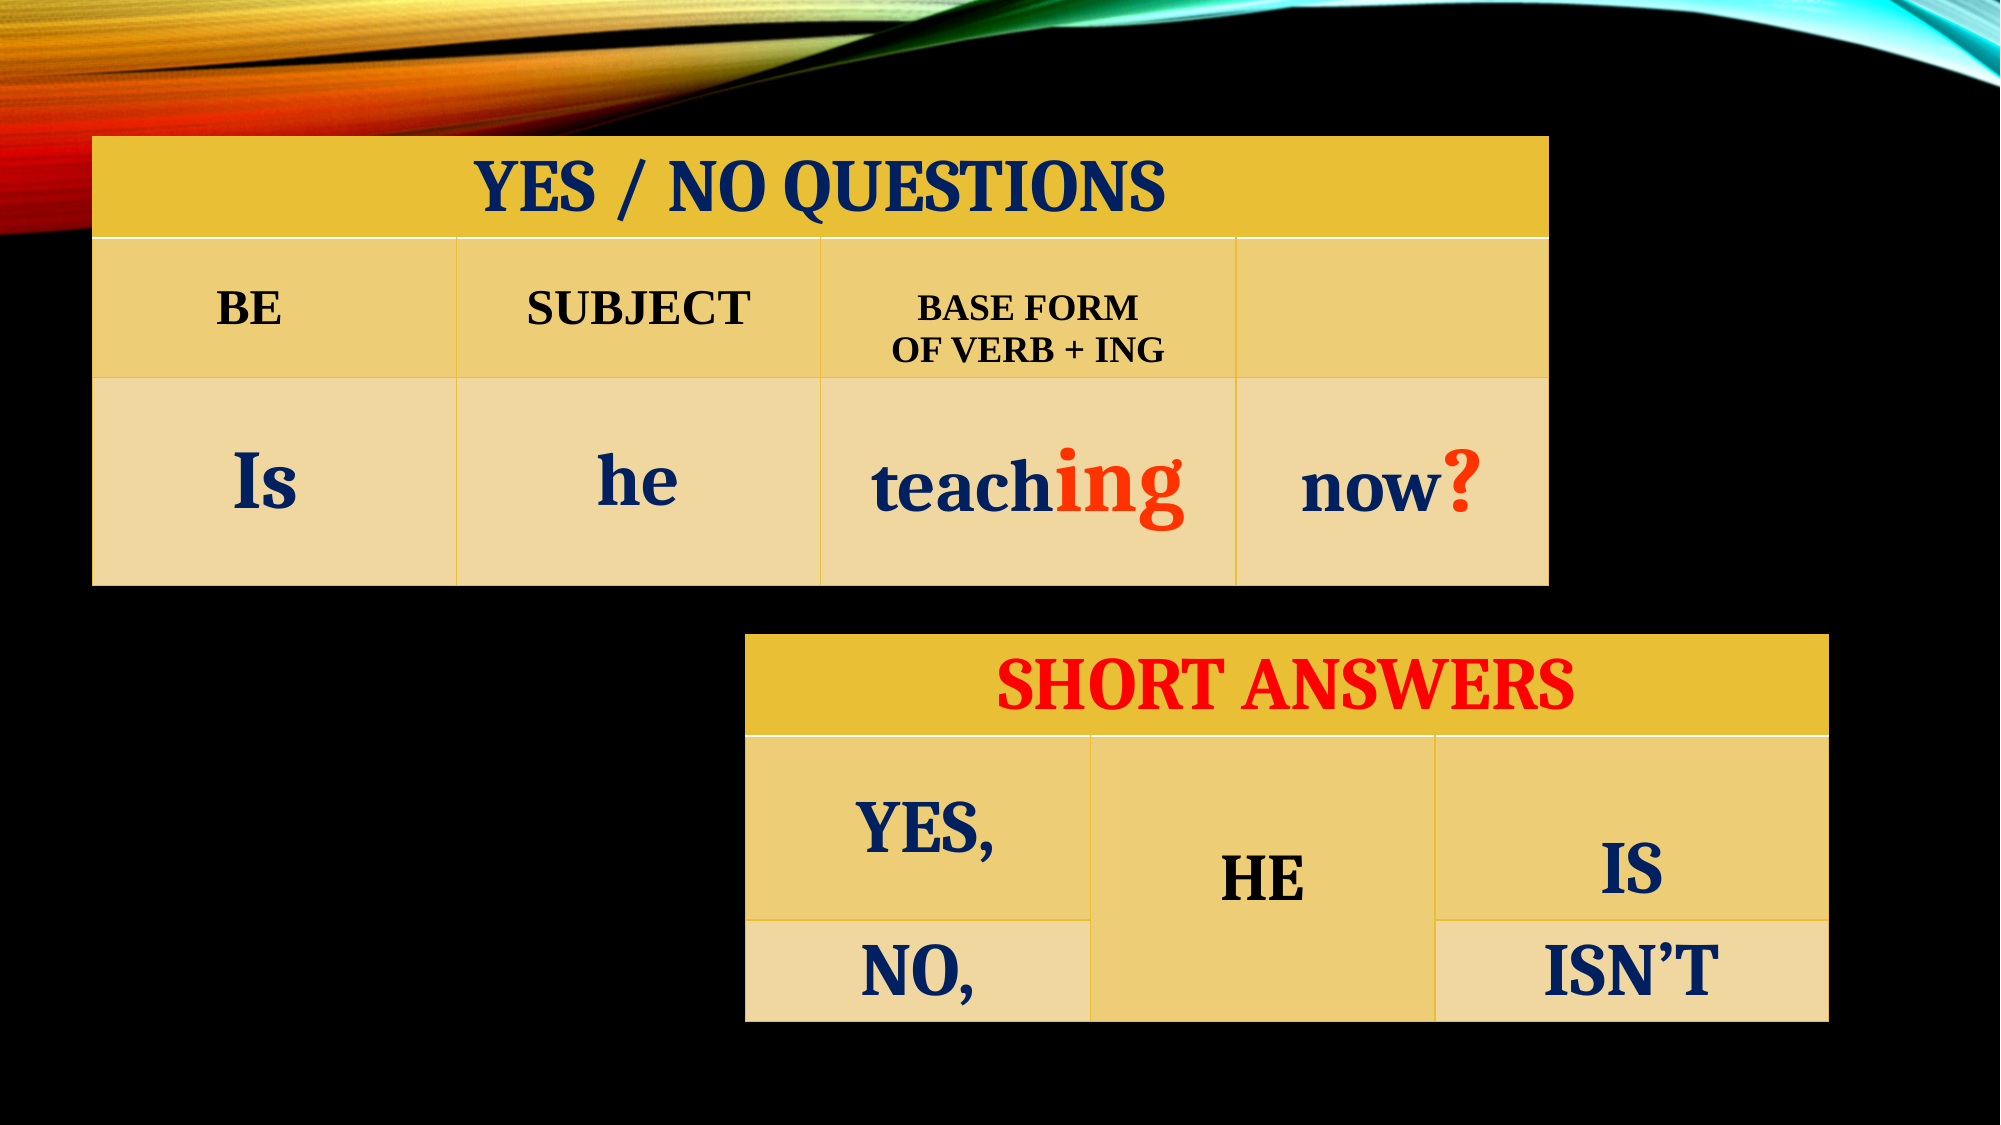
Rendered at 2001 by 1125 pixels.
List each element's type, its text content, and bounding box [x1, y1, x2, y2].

table_cell Is [93, 378, 456, 585]
picture [0, 0, 2000, 237]
table_cell IS [1436, 737, 1828, 919]
table_cell YES, [746, 737, 1090, 919]
table_cell [1237, 239, 1548, 377]
table_cell BASE FORM OF VERB + ING [821, 239, 1235, 377]
table_cell teaching [821, 378, 1235, 585]
table_cell BE [93, 239, 456, 377]
table_cell ISN’T [1436, 921, 1828, 1021]
table_cell HE [1091, 737, 1434, 1021]
table_cell now? [1237, 378, 1548, 585]
table_cell SUBJECT [457, 239, 820, 377]
table_cell NO, [746, 921, 1090, 1021]
table_header YES / NO QUESTIONS [93, 137, 1548, 237]
table_cell he [457, 378, 820, 585]
table_header SHORT ANSWERS [746, 635, 1828, 735]
